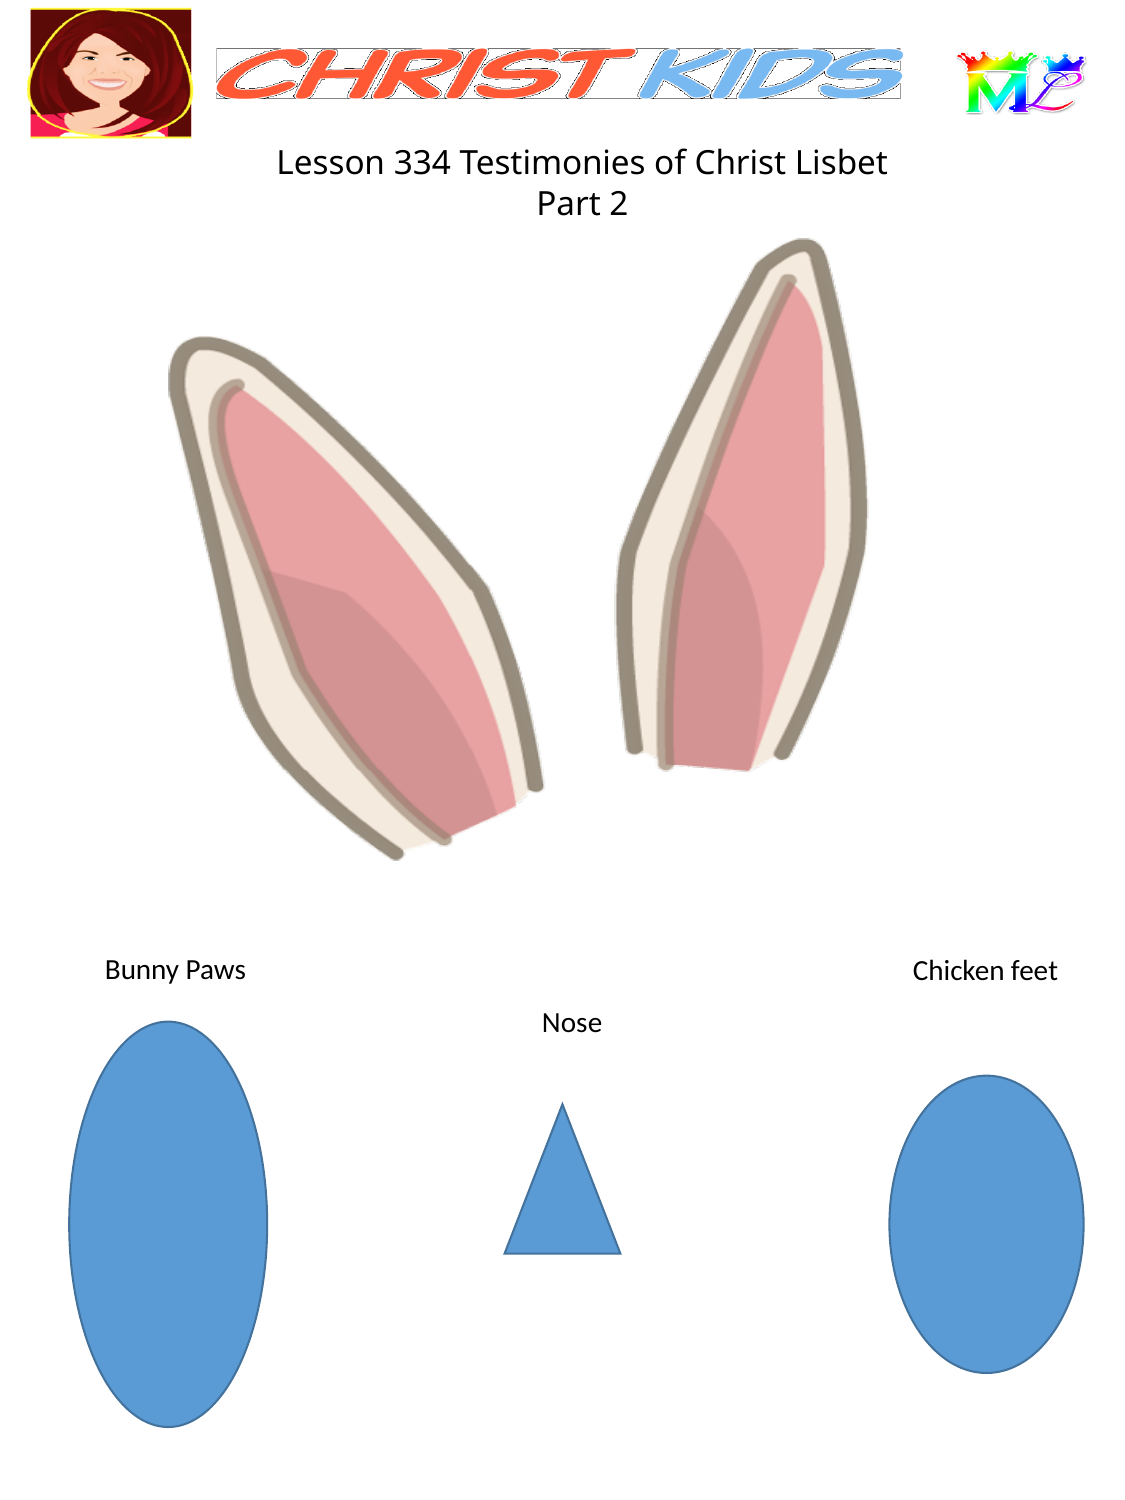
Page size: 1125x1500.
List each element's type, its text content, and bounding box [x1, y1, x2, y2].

text_box Bunny Paws [89, 942, 288, 993]
picture [952, 48, 1090, 116]
text_box Nose [527, 996, 688, 1047]
text_box Lesson 334 Testimonies of Christ Lisbet Part 2 [231, 134, 934, 229]
text_box Chicken feet [898, 943, 1097, 994]
text_box [503, 1101, 622, 1255]
text_box [68, 1020, 269, 1429]
text_box [888, 1074, 1085, 1375]
picture [20, 5, 906, 141]
picture [137, 236, 931, 863]
